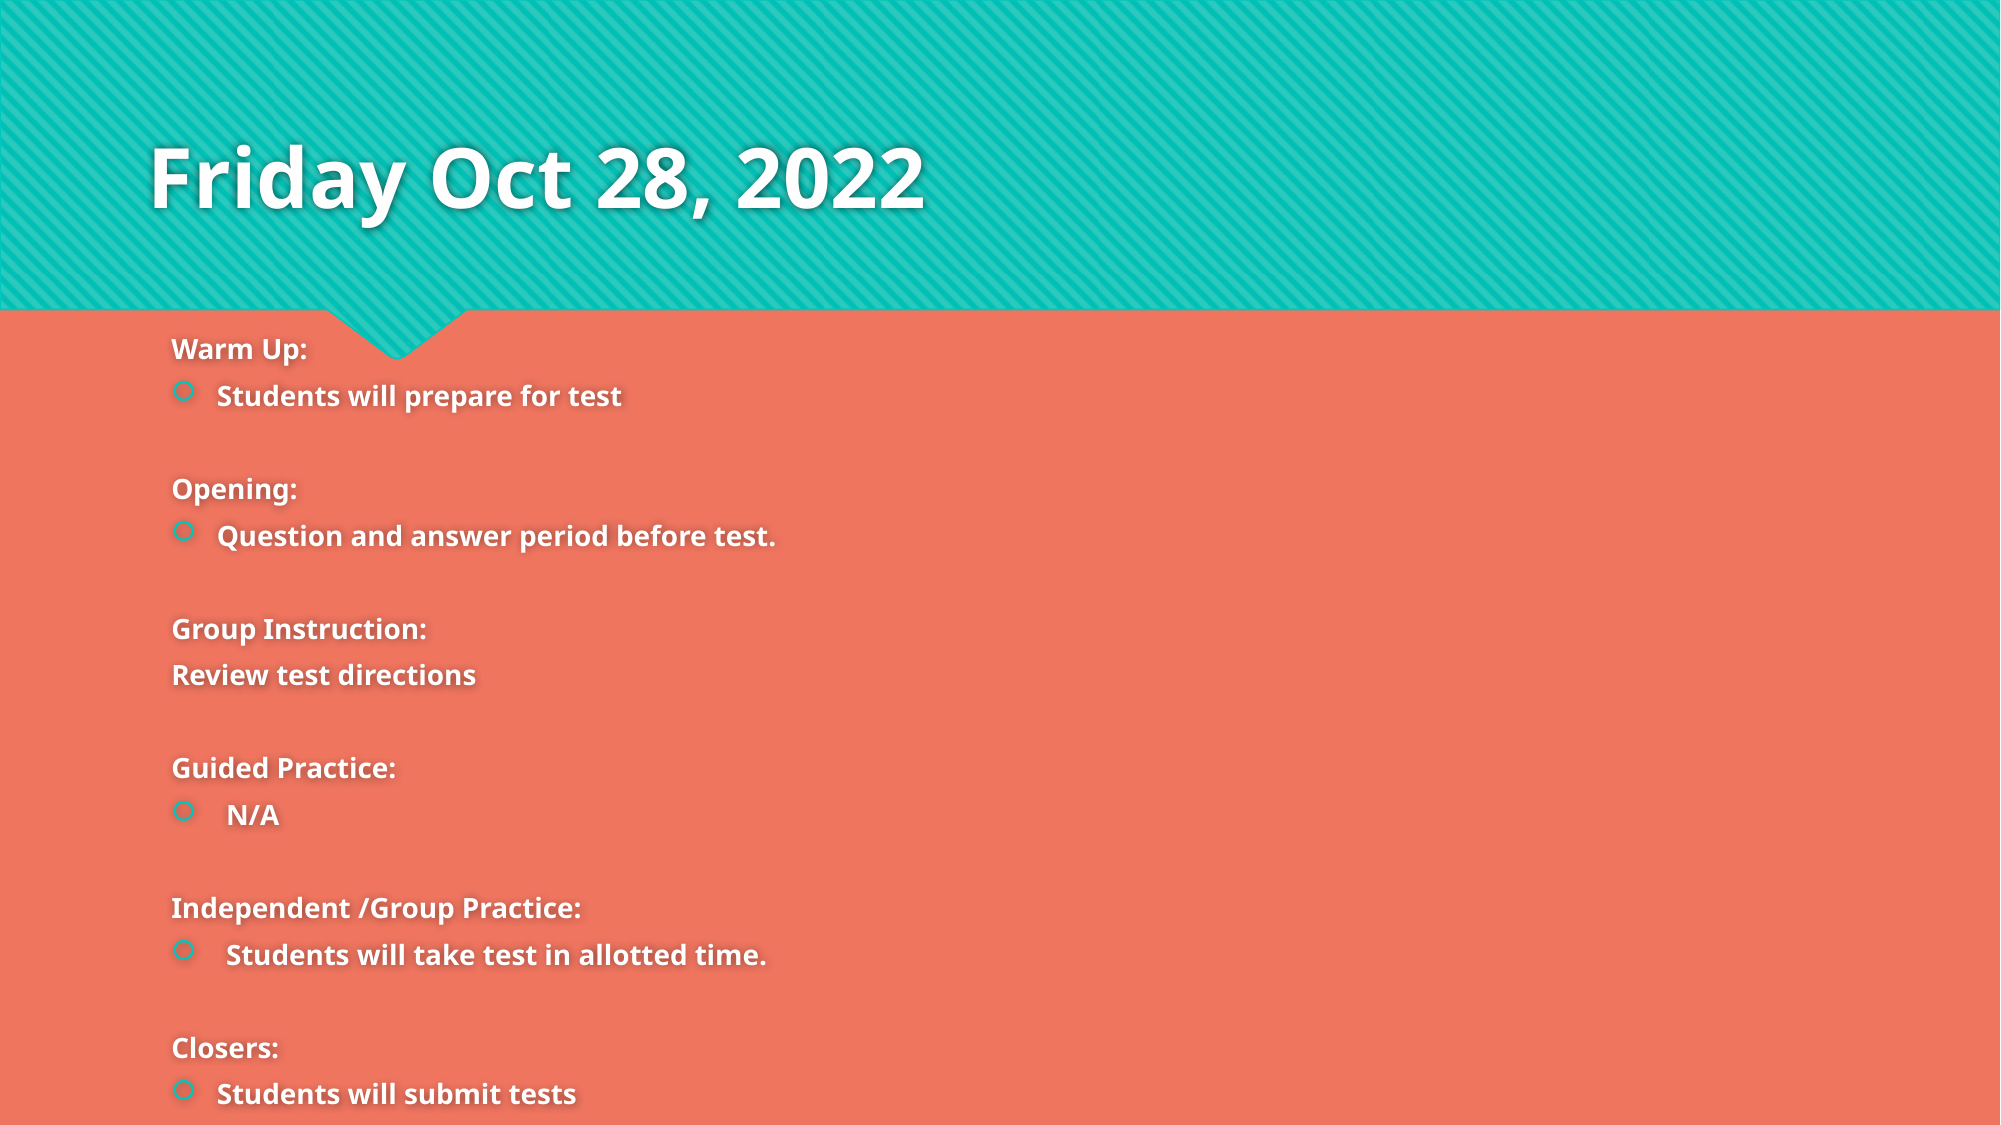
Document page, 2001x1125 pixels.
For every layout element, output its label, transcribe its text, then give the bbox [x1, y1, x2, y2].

list Warm Up: Students will prepare for test Opening: Question and answer period before test. Group Instruction: Review test directions Guided Practice: N/A Independent /Group Practice: Students will take test in allotted time. Closers: Students will submit tests [134, 317, 1866, 1125]
title Friday Oct 28, 2022 [132, 73, 1868, 233]
